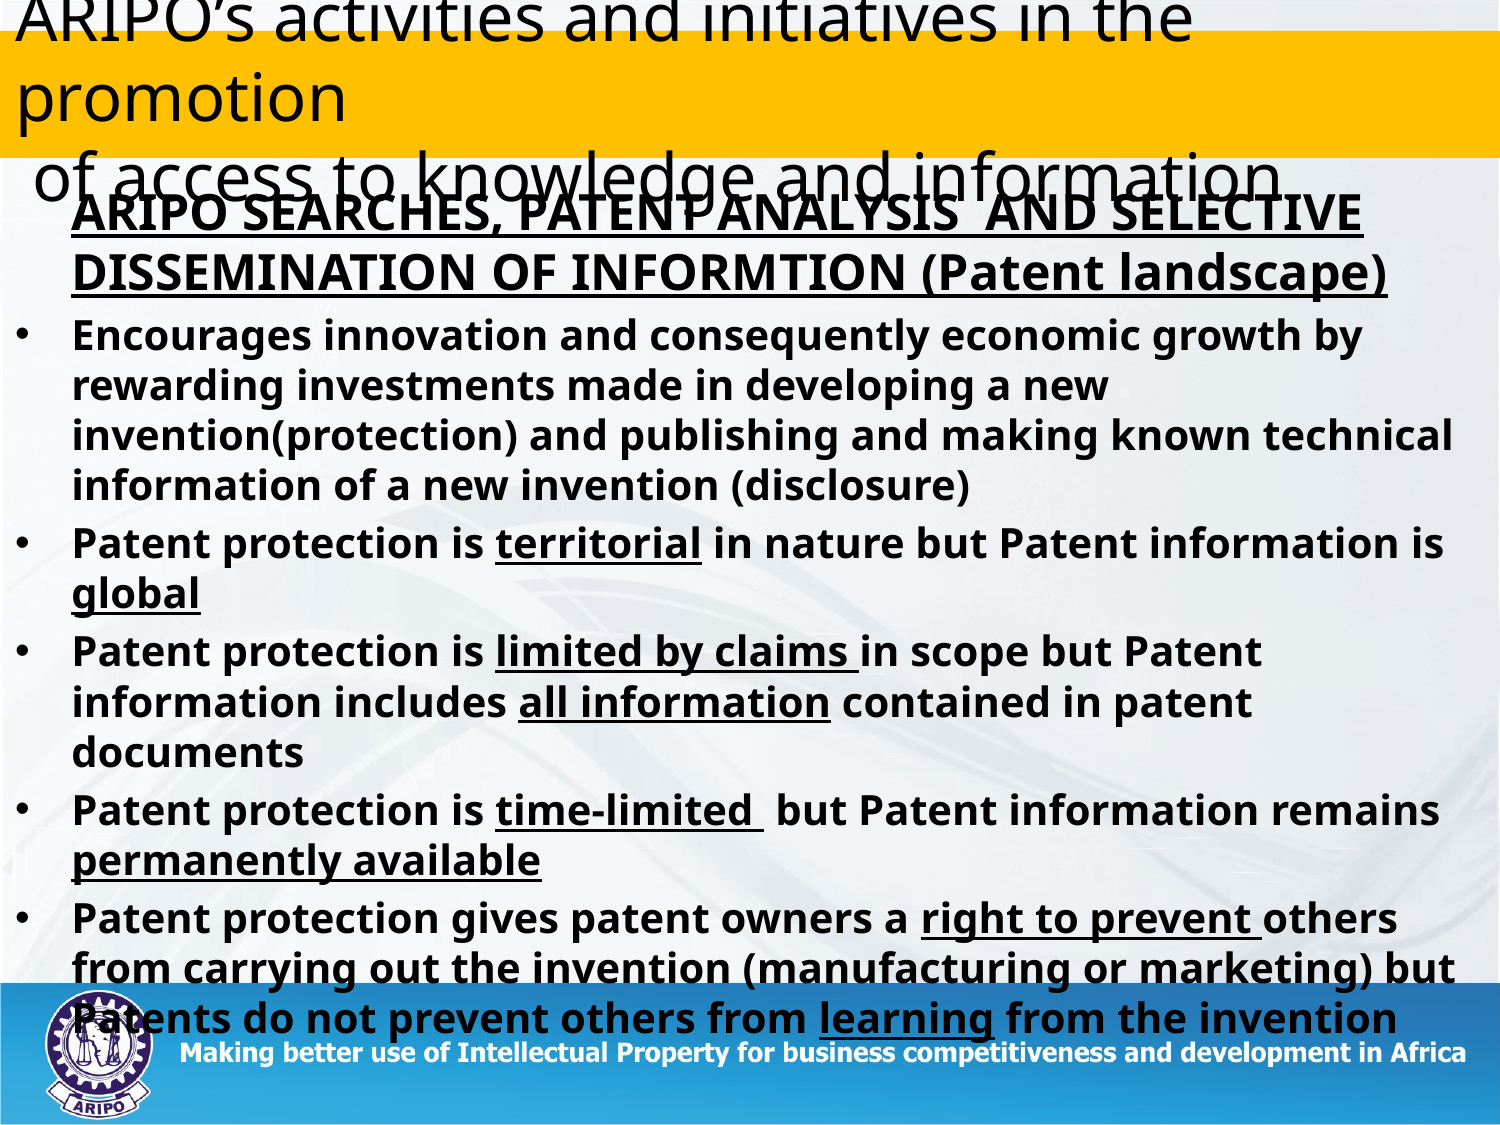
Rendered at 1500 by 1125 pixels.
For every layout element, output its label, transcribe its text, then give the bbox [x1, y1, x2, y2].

picture [0, 916, 1500, 1125]
list ARIPO SEARCHES, PATENT ANALYSIS AND SELECTIVE DISSEMINATION OF INFORMTION (Patent landscape) Encourages innovation and consequently economic growth by rewarding investments made in developing a new invention(protection) and publishing and making known technical information of a new invention (disclosure) Patent protection is territorial in nature but Patent information is global Patent protection is limited by claims in scope but Patent information includes all information contained in patent documents Patent protection is time-limited but Patent information remains permanently available Patent protection gives patent owners a right to prevent others from carrying out the invention (manufacturing or marketing) but Patents do not prevent others from learning from the invention [0, 172, 1500, 916]
picture [0, 0, 1500, 30]
title ARIPO’s activities and initiatives in the promotion of access to knowledge and information [0, 30, 1500, 159]
picture [0, 159, 1500, 172]
